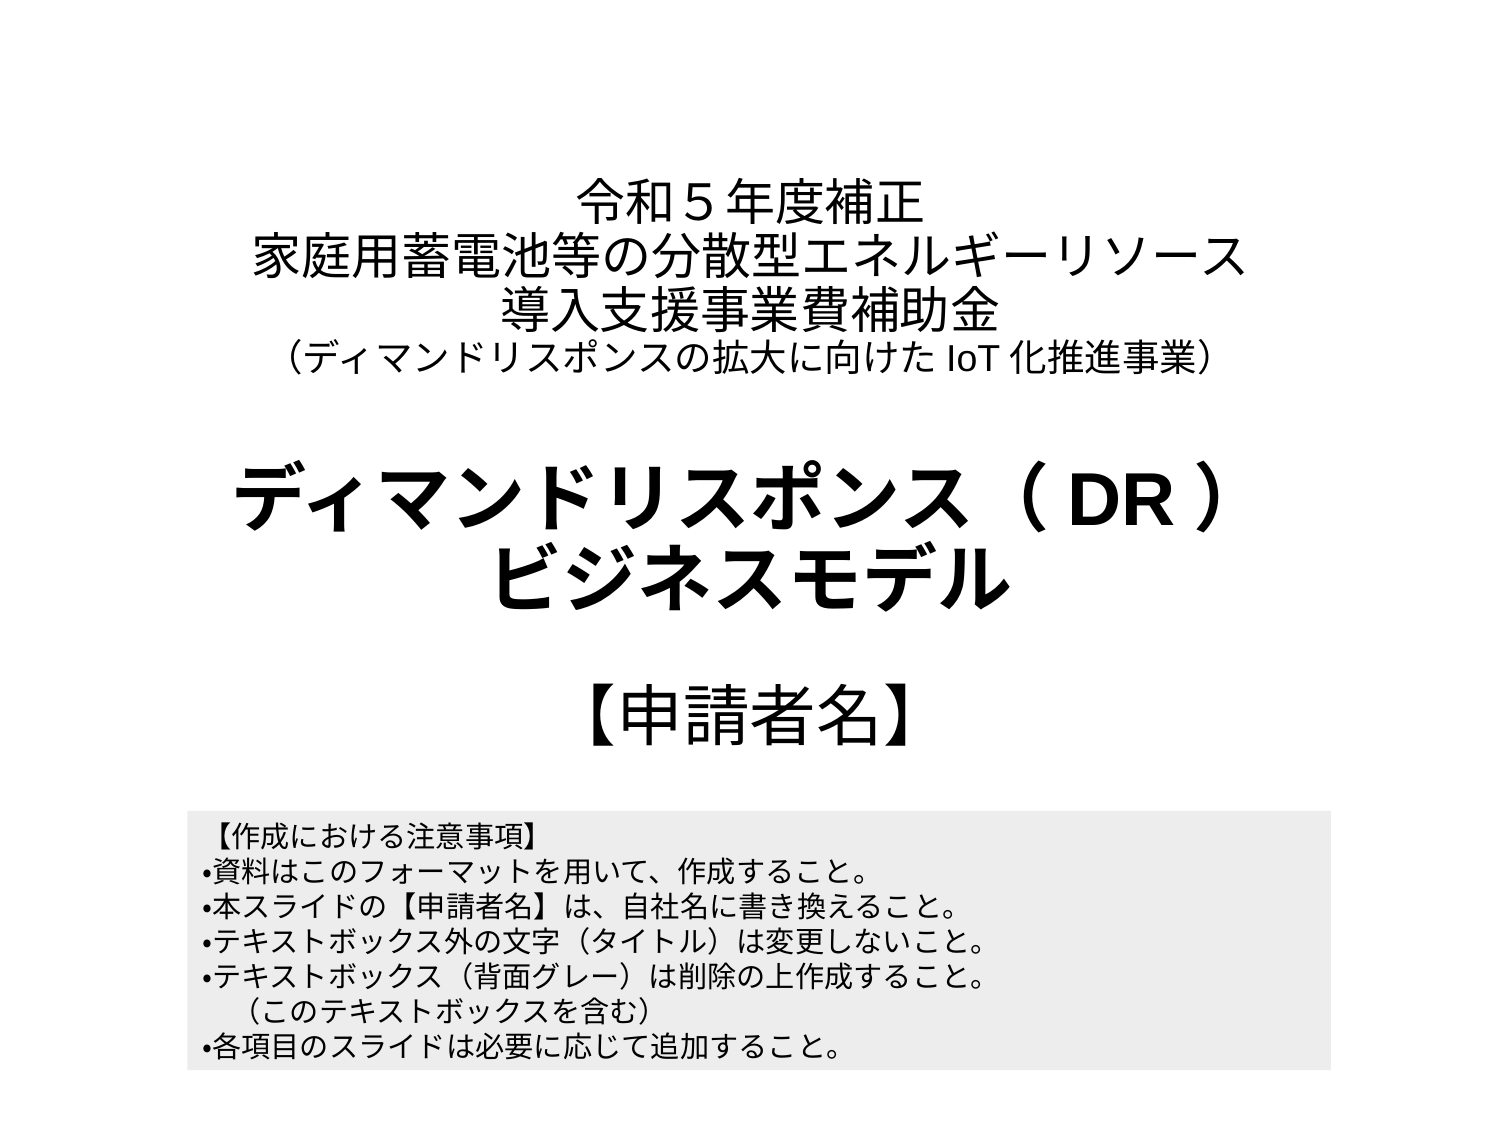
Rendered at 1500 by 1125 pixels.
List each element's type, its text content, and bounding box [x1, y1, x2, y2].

subtitle 【申請者名】 [187, 675, 1313, 810]
title 令和５年度補正 家庭用蓄電池等の分散型エネルギーリソース 導入支援事業費補助金 （ディマンドリスポンスの拡大に向けたIoT化推進事業） ディマンドリスポンス（DR） ビジネスモデル [0, 54, 1500, 631]
text_box 【作成における注意事項】 ・資料はこのフォーマットを用いて、作成すること。 ・本スライドの【申請者名】は、自社名に書き換えること。 ・テキストボックス外の文字（タイトル）は変更しないこと。 ・テキストボックス（背面グレー）は削除の上作成すること。 （このテキストボックスを含む） ・各項目のスライドは必要に応じて追加すること。 [187, 810, 1331, 1071]
